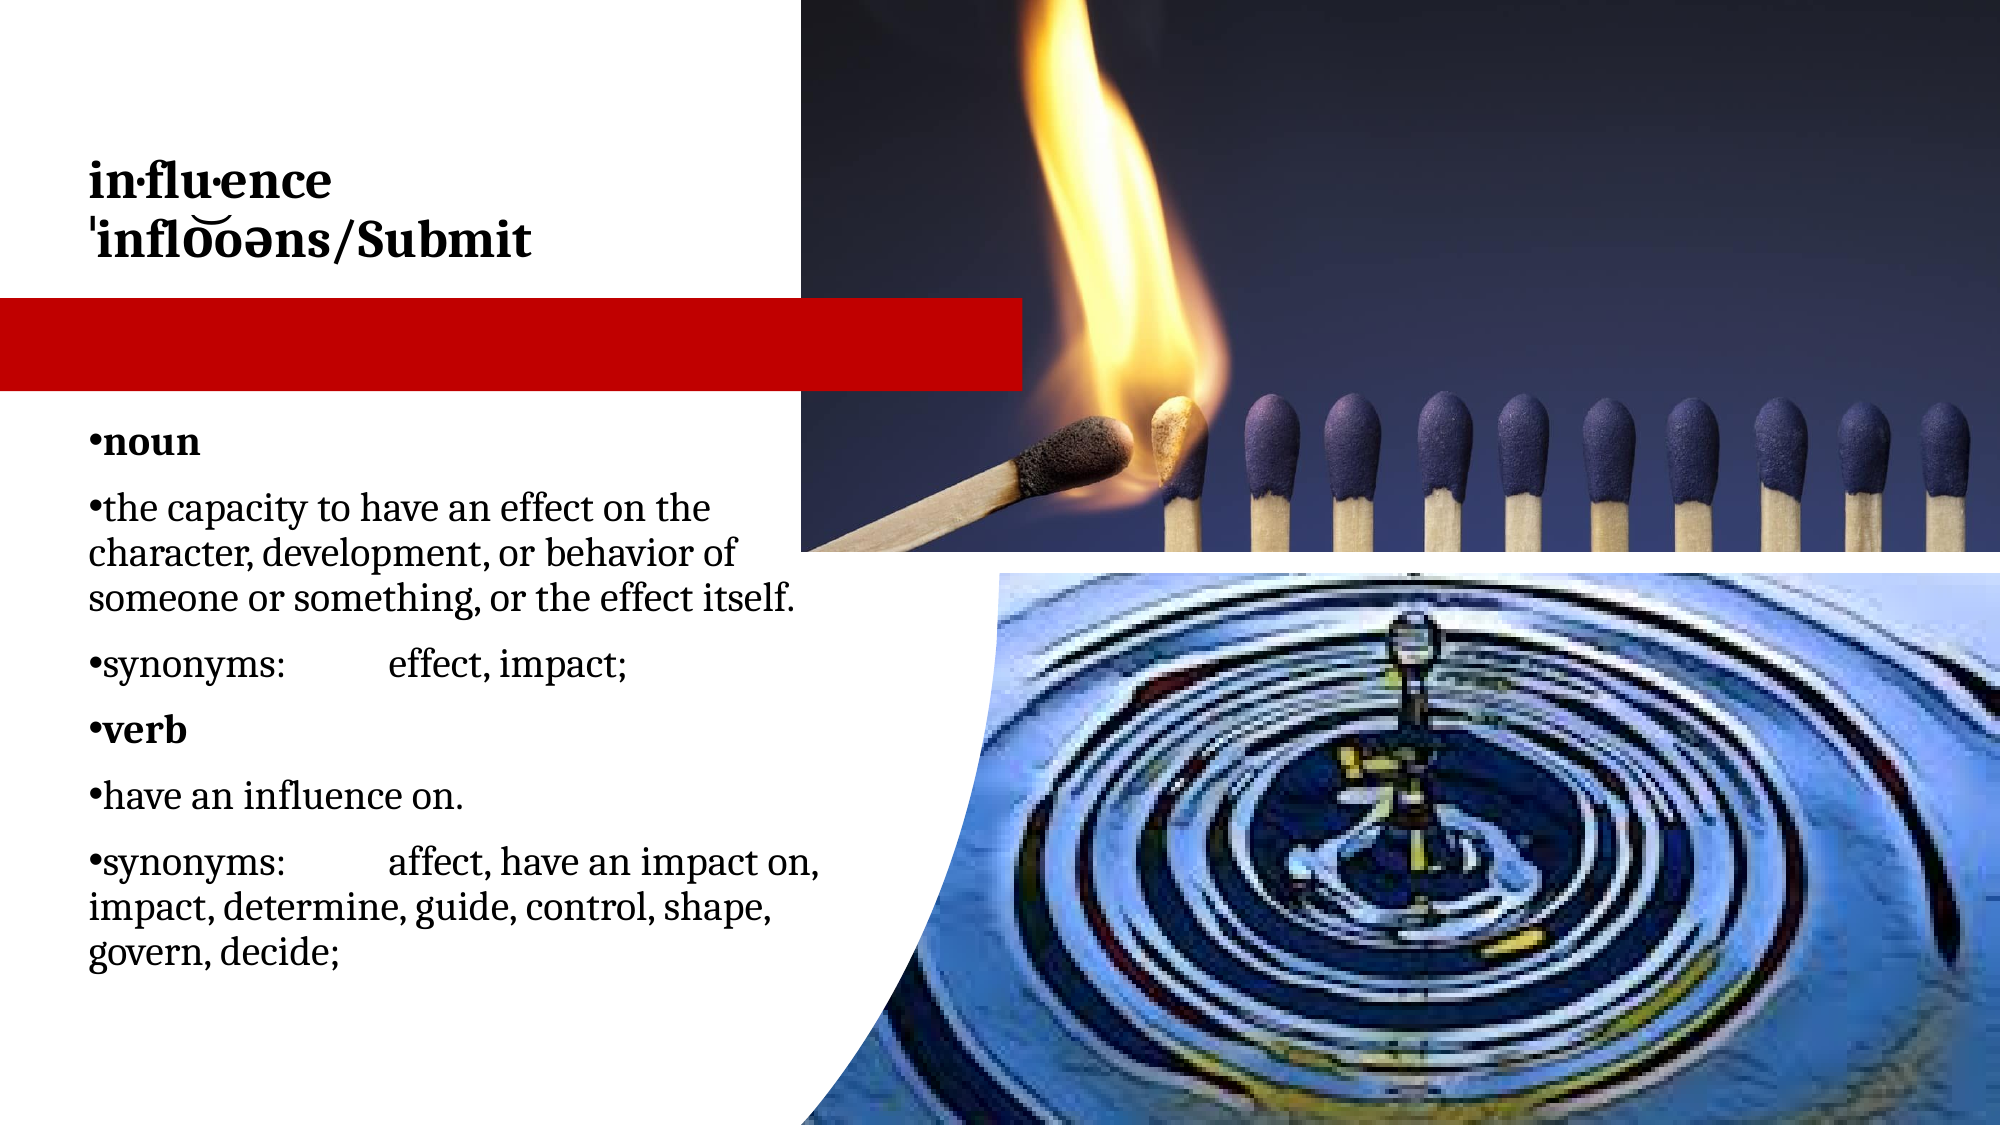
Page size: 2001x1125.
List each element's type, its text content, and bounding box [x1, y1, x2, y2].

list noun the capacity to have an effect on the character, development, or behavior of someone or something, or the effect itself. synonyms: effect, impact; verb have an influence on. synonyms: affect, have an impact on, impact, determine, guide, control, shape, govern, decide; [73, 412, 867, 1014]
text_box [0, 298, 800, 392]
title in·flu·ence ˈinflo͝oəns/Submit [73, 141, 800, 298]
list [800, 0, 2000, 552]
picture [800, 572, 2000, 1125]
